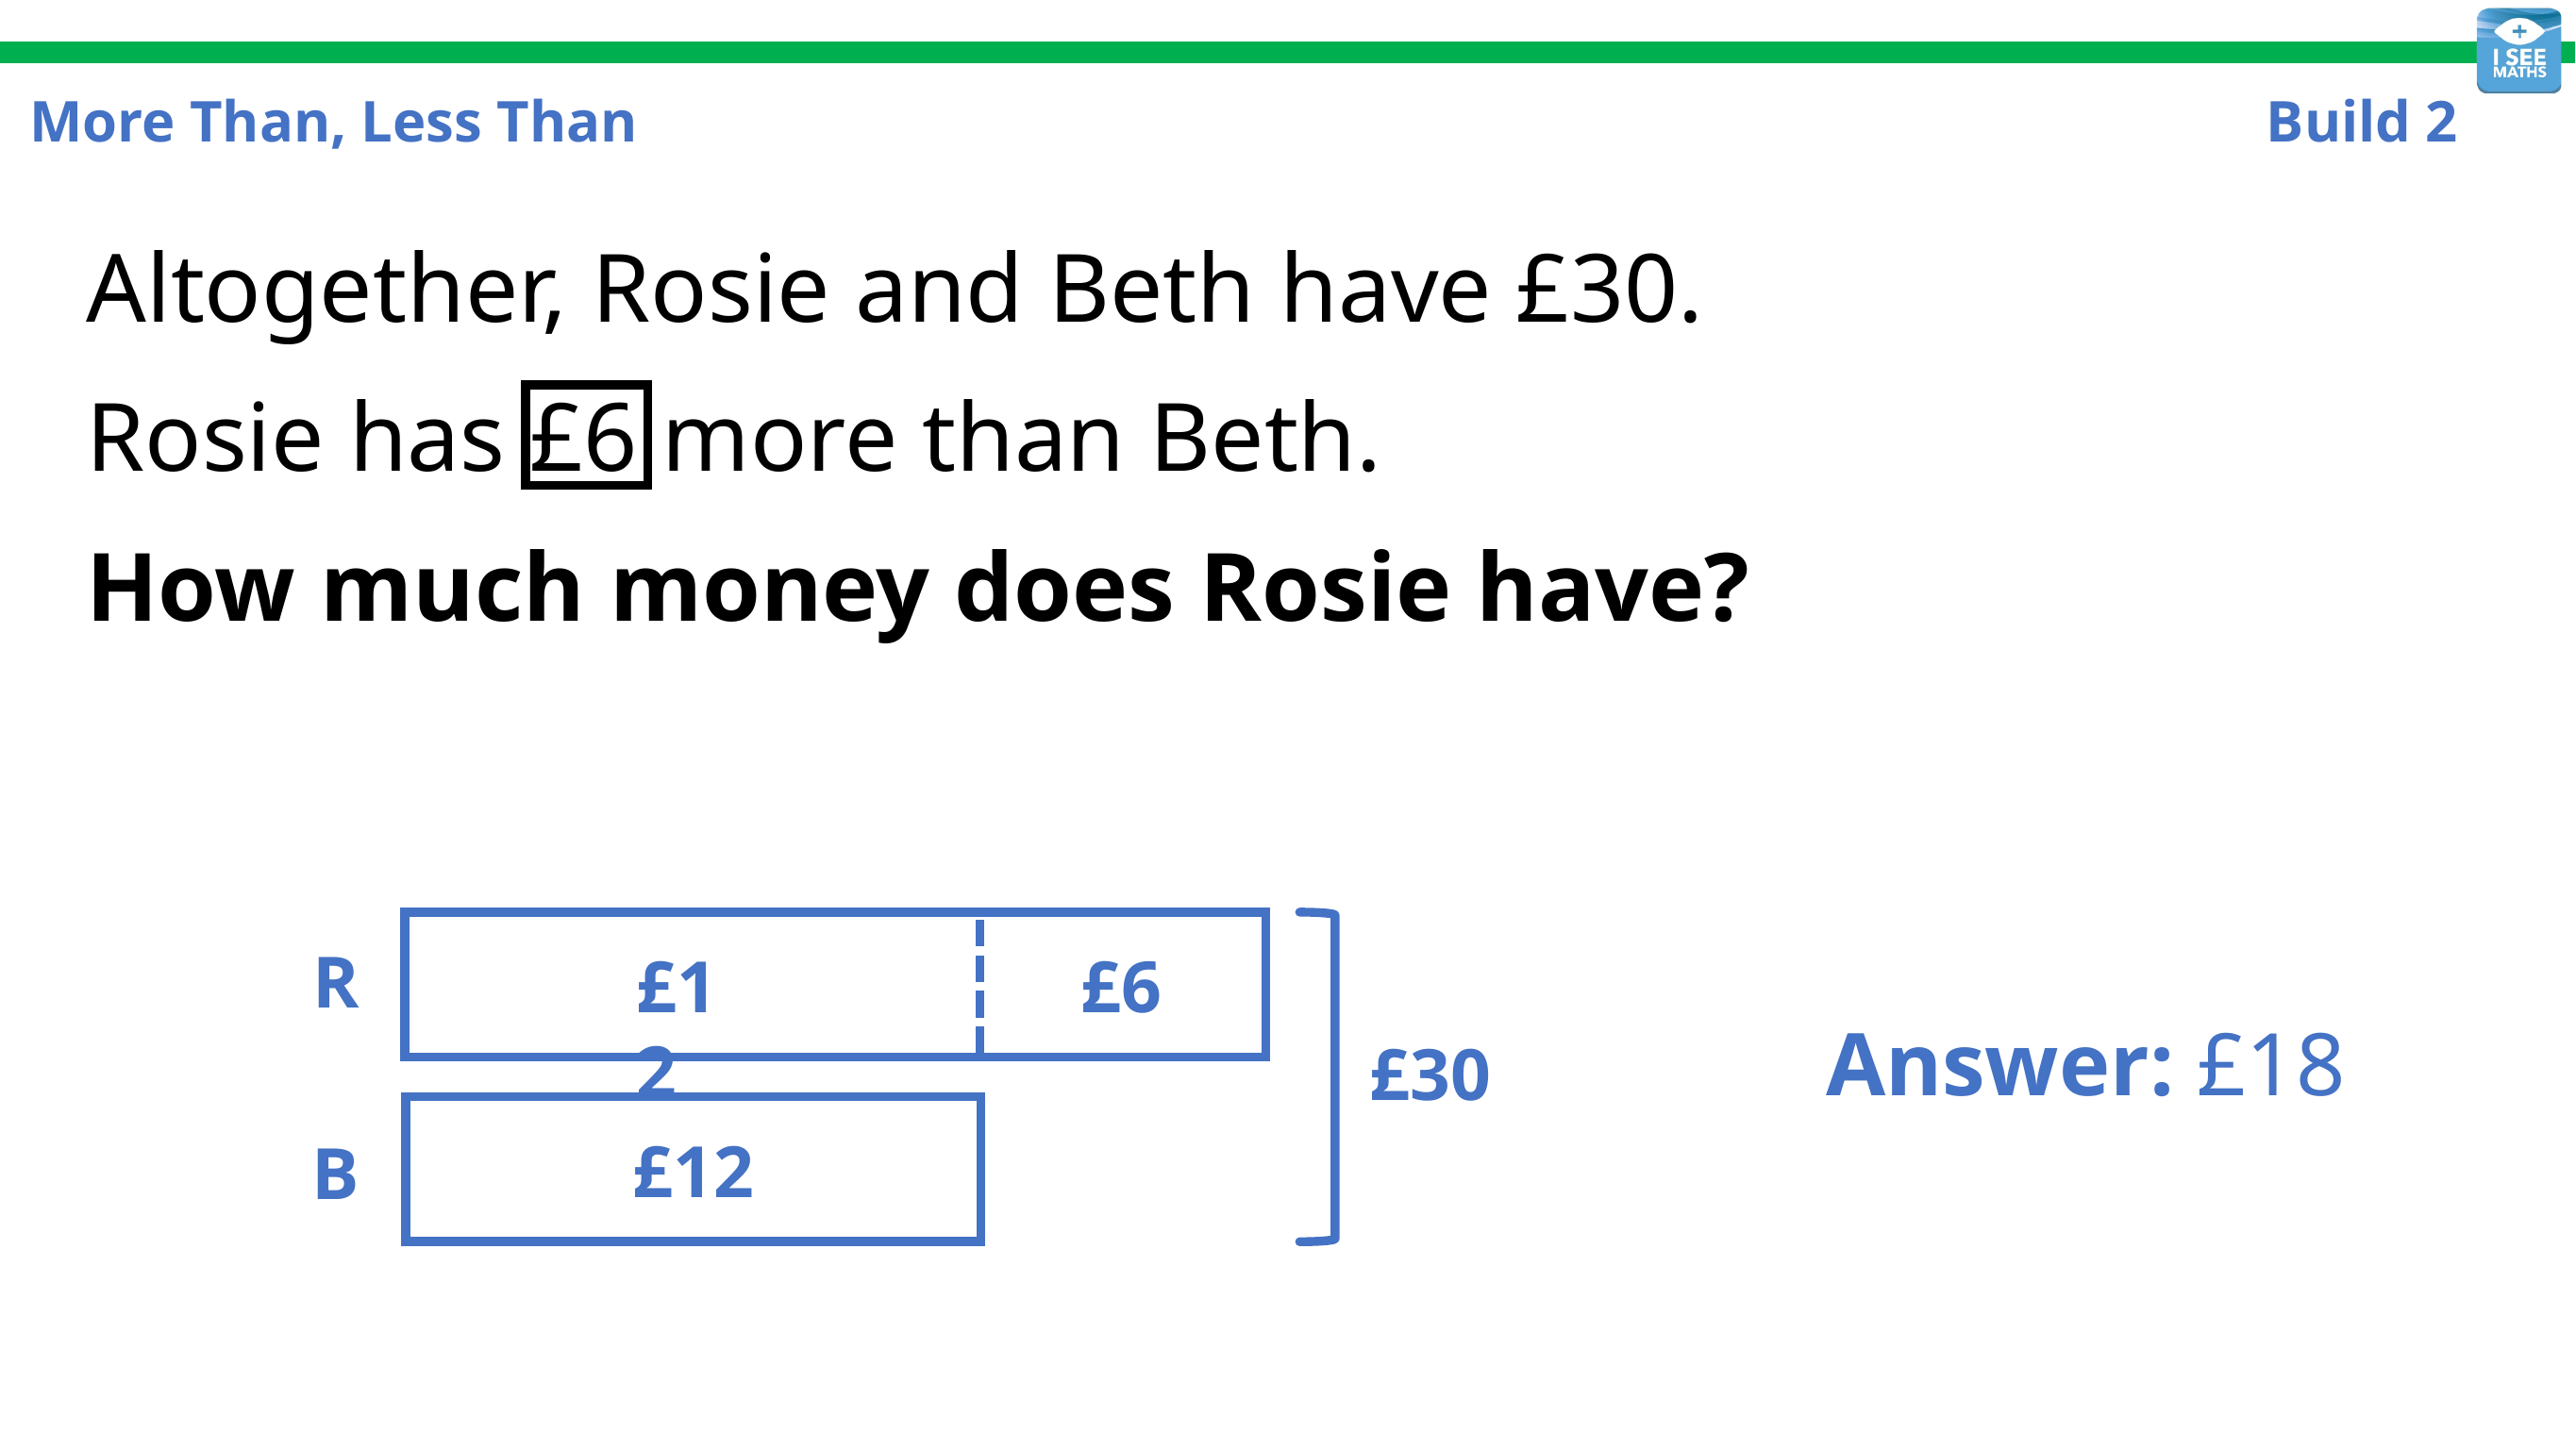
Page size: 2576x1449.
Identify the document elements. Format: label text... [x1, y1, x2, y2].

text_box [2562, 42, 2575, 63]
text_box [1298, 911, 1336, 1242]
text_box Altogether, Rosie and Beth have £30. Rosie has £6 more than Beth. How much money does Rosie have? [72, 221, 2527, 647]
text_box B [273, 1121, 374, 1221]
text_box More Than, Less Than [15, 78, 652, 160]
text_box [404, 911, 1266, 1058]
text_box £12 [622, 934, 771, 1119]
text_box [0, 42, 2476, 63]
text_box [525, 384, 649, 486]
text_box £30 [1355, 1022, 1522, 1122]
text_box £6 [1066, 934, 1179, 1034]
text_box Build 2 [2252, 78, 2472, 160]
text_box R [273, 930, 374, 1029]
text_box Answer: £18 [1812, 1002, 2394, 1121]
text_box £12 [405, 1096, 982, 1242]
picture [2476, 8, 2562, 93]
